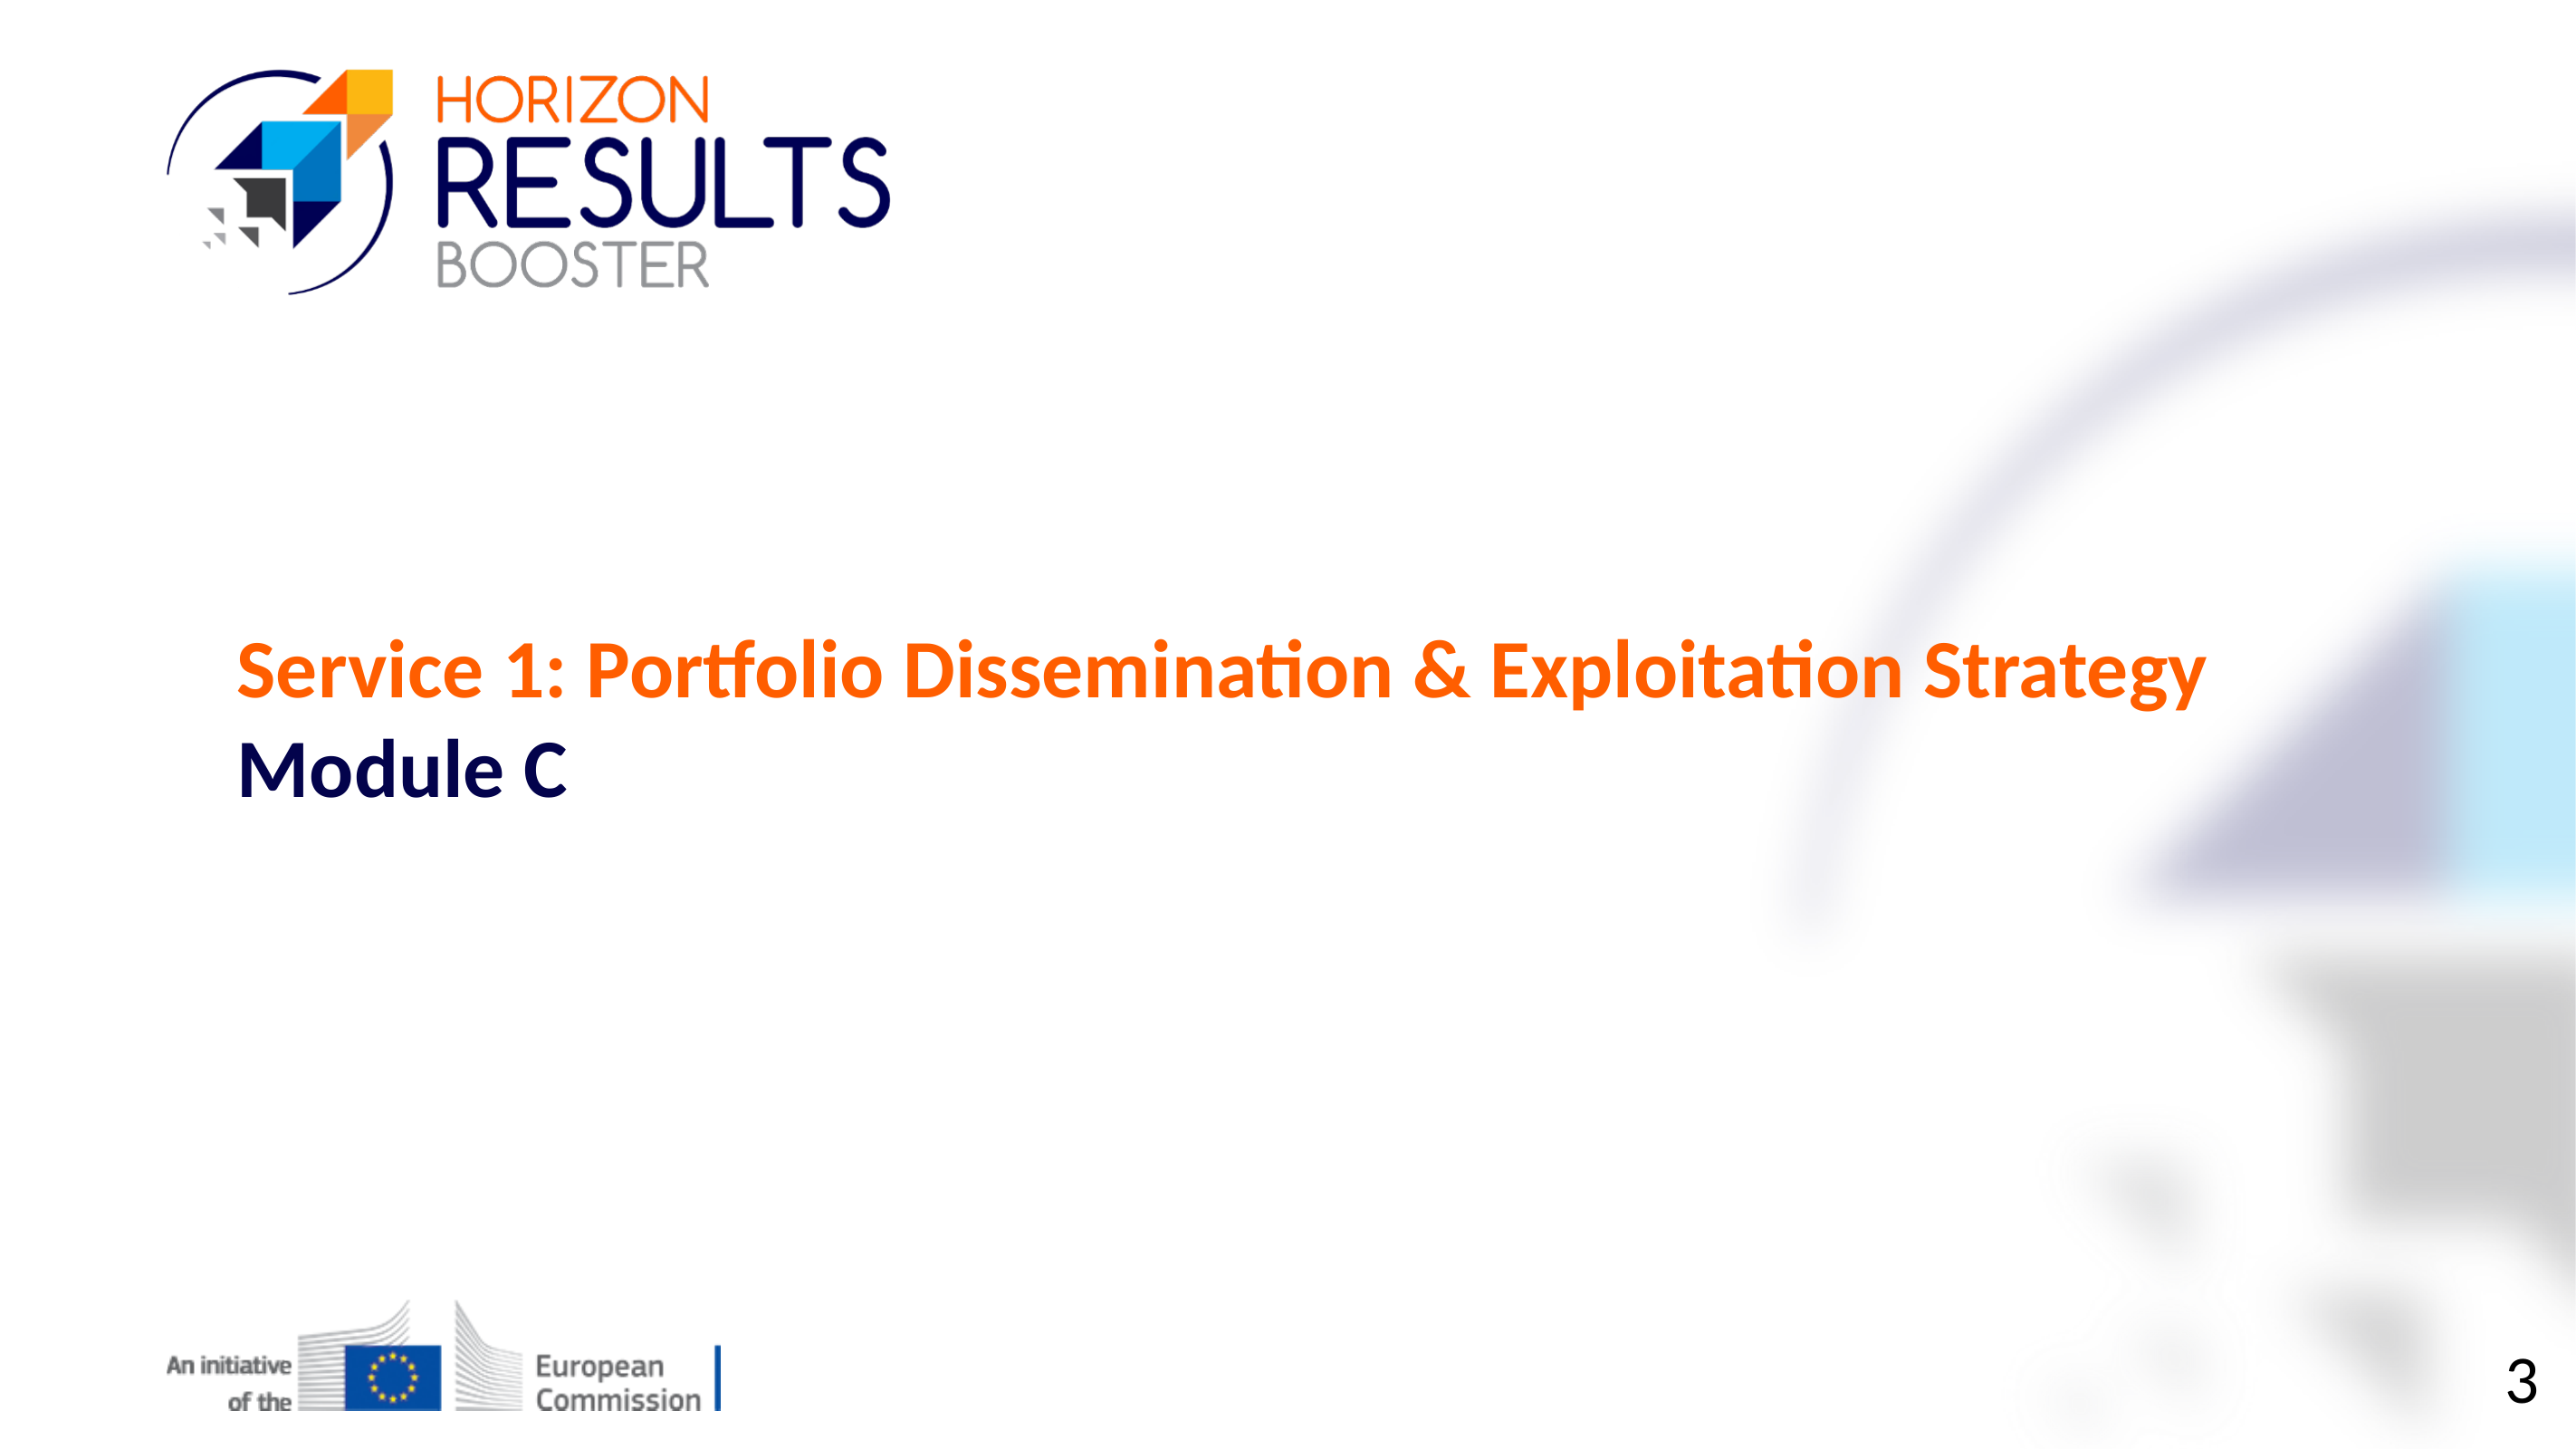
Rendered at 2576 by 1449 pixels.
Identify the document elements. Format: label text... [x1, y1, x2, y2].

picture [167, 1300, 721, 1411]
slide_number 3 [2468, 1329, 2576, 1400]
text_box Service 1: Portfolio Dissemination & Exploitation Strategy Module C [223, 608, 2519, 820]
picture [121, 24, 935, 342]
picture [1508, 61, 2576, 1449]
